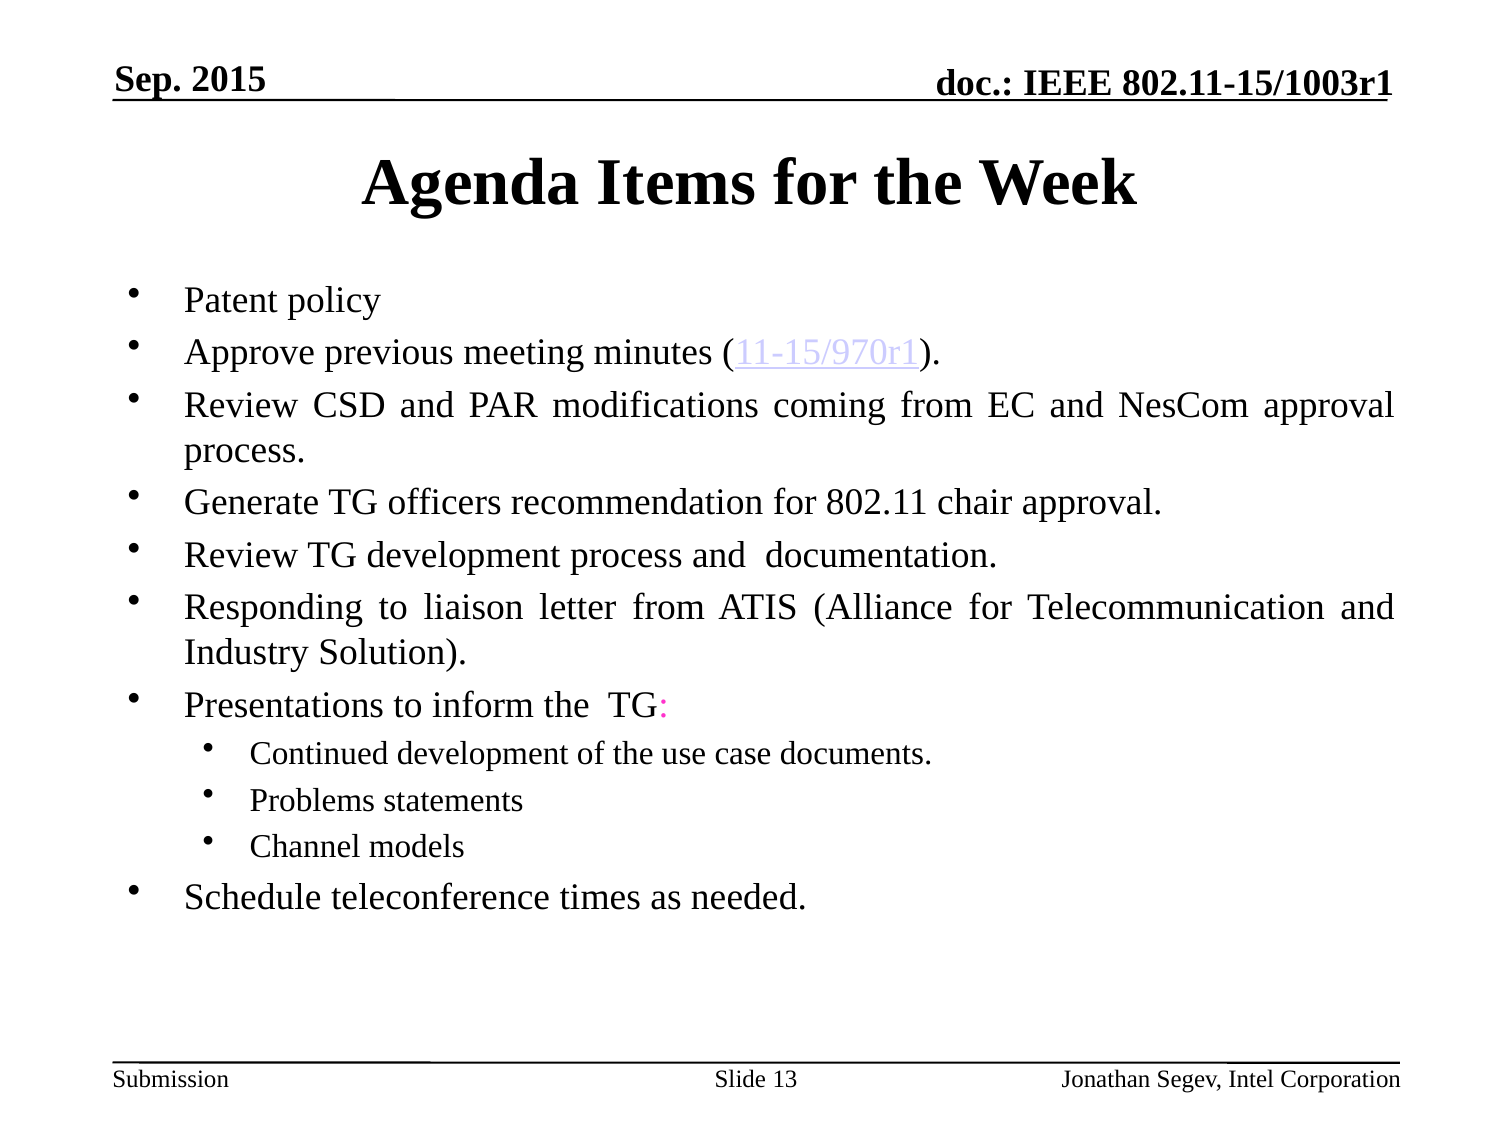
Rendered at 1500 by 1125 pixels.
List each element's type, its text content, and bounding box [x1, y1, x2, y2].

list Patent policy Approve previous meeting minutes (11-15/970r1). Review CSD and PAR modifications coming from EC and NesCom approval process. Generate TG officers recommendation for 802.11 chair approval. Review TG development process and documentation. Responding to liaison letter from ATIS (Alliance for Telecommunication and Industry Solution). Presentations to inform the TG: Continued development of the use case documents. Problems statements Channel models Schedule teleconference times as needed. [112, 266, 1412, 1000]
slide_number Slide 13 [712, 1061, 800, 1123]
title Agenda Items for the Week [112, 112, 1388, 244]
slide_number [114, 54, 423, 100]
footer Jonathan Segev, Intel Corporation [878, 1061, 1402, 1093]
